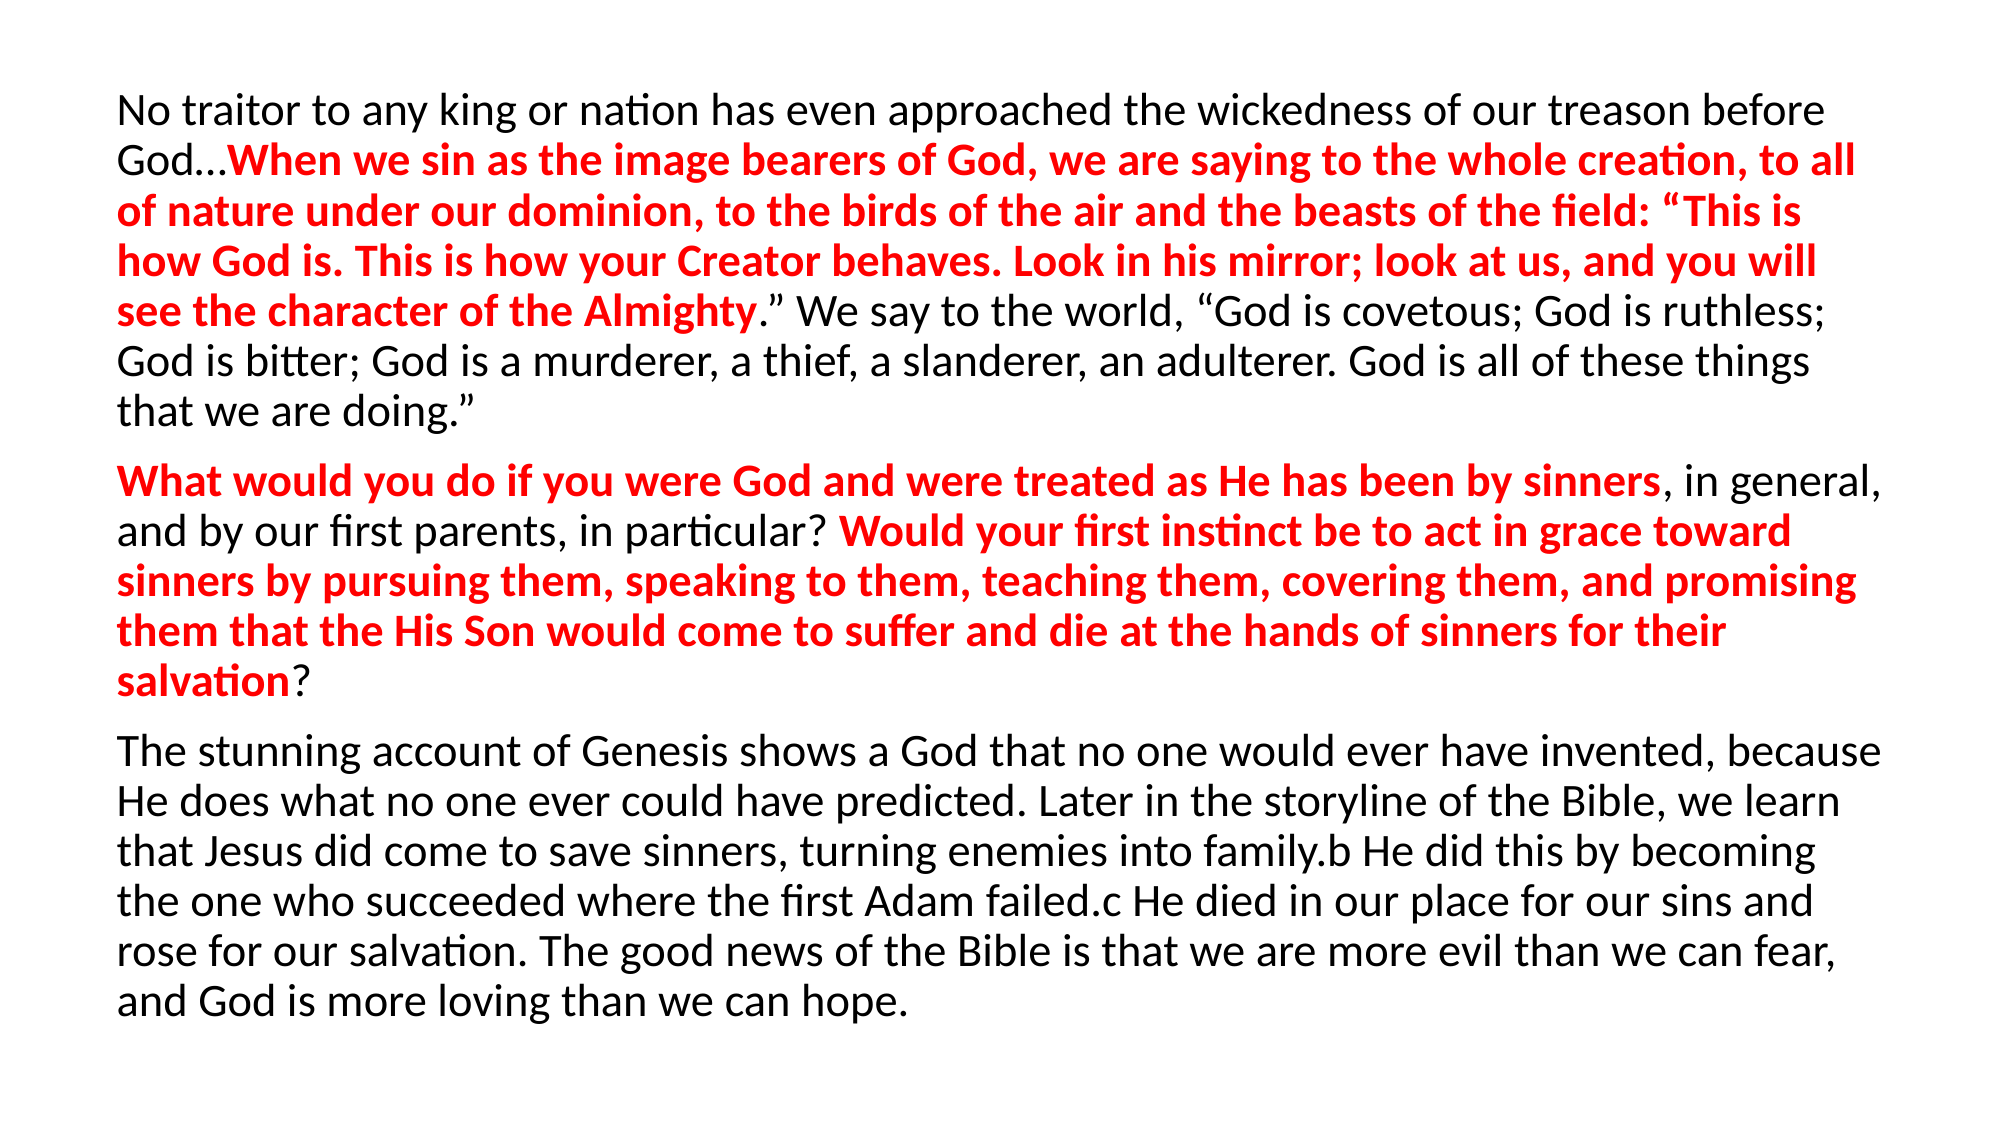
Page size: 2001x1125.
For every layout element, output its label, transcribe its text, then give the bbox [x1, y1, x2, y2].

subtitle No traitor to any king or nation has even approached the wickedness of our treason before God…When we sin as the image bearers of God, we are saying to the whole creation, to all of nature under our dominion, to the birds of the air and the beasts of the field: “This is how God is. This is how your Creator behaves. Look in his mirror; look at us, and you will see the character of the Almighty.” We say to the world, “God is covetous; God is ruthless; God is bitter; God is a murderer, a thief, a slanderer, an adulterer. God is all of these things that we are doing.” What would you do if you were God and were treated as He has been by sinners, in general, and by our first parents, in particular? Would your first instinct be to act in grace toward sinners by pursuing them, speaking to them, teaching them, covering them, and promising them that the His Son would come to suffer and die at the hands of sinners for their salvation? The stunning account of Genesis shows a God that no one would ever have invented, because He does what no one ever could have predicted. Later in the storyline of the Bible, we learn that Jesus did come to save sinners, turning enemies into family.b He did this by becoming the one who succeeded where the first Adam failed.c He died in our place for our sins and rose for our salvation. The good news of the Bible is that we are more evil than we can fear, and God is more loving than we can hope. [101, 78, 1900, 1044]
